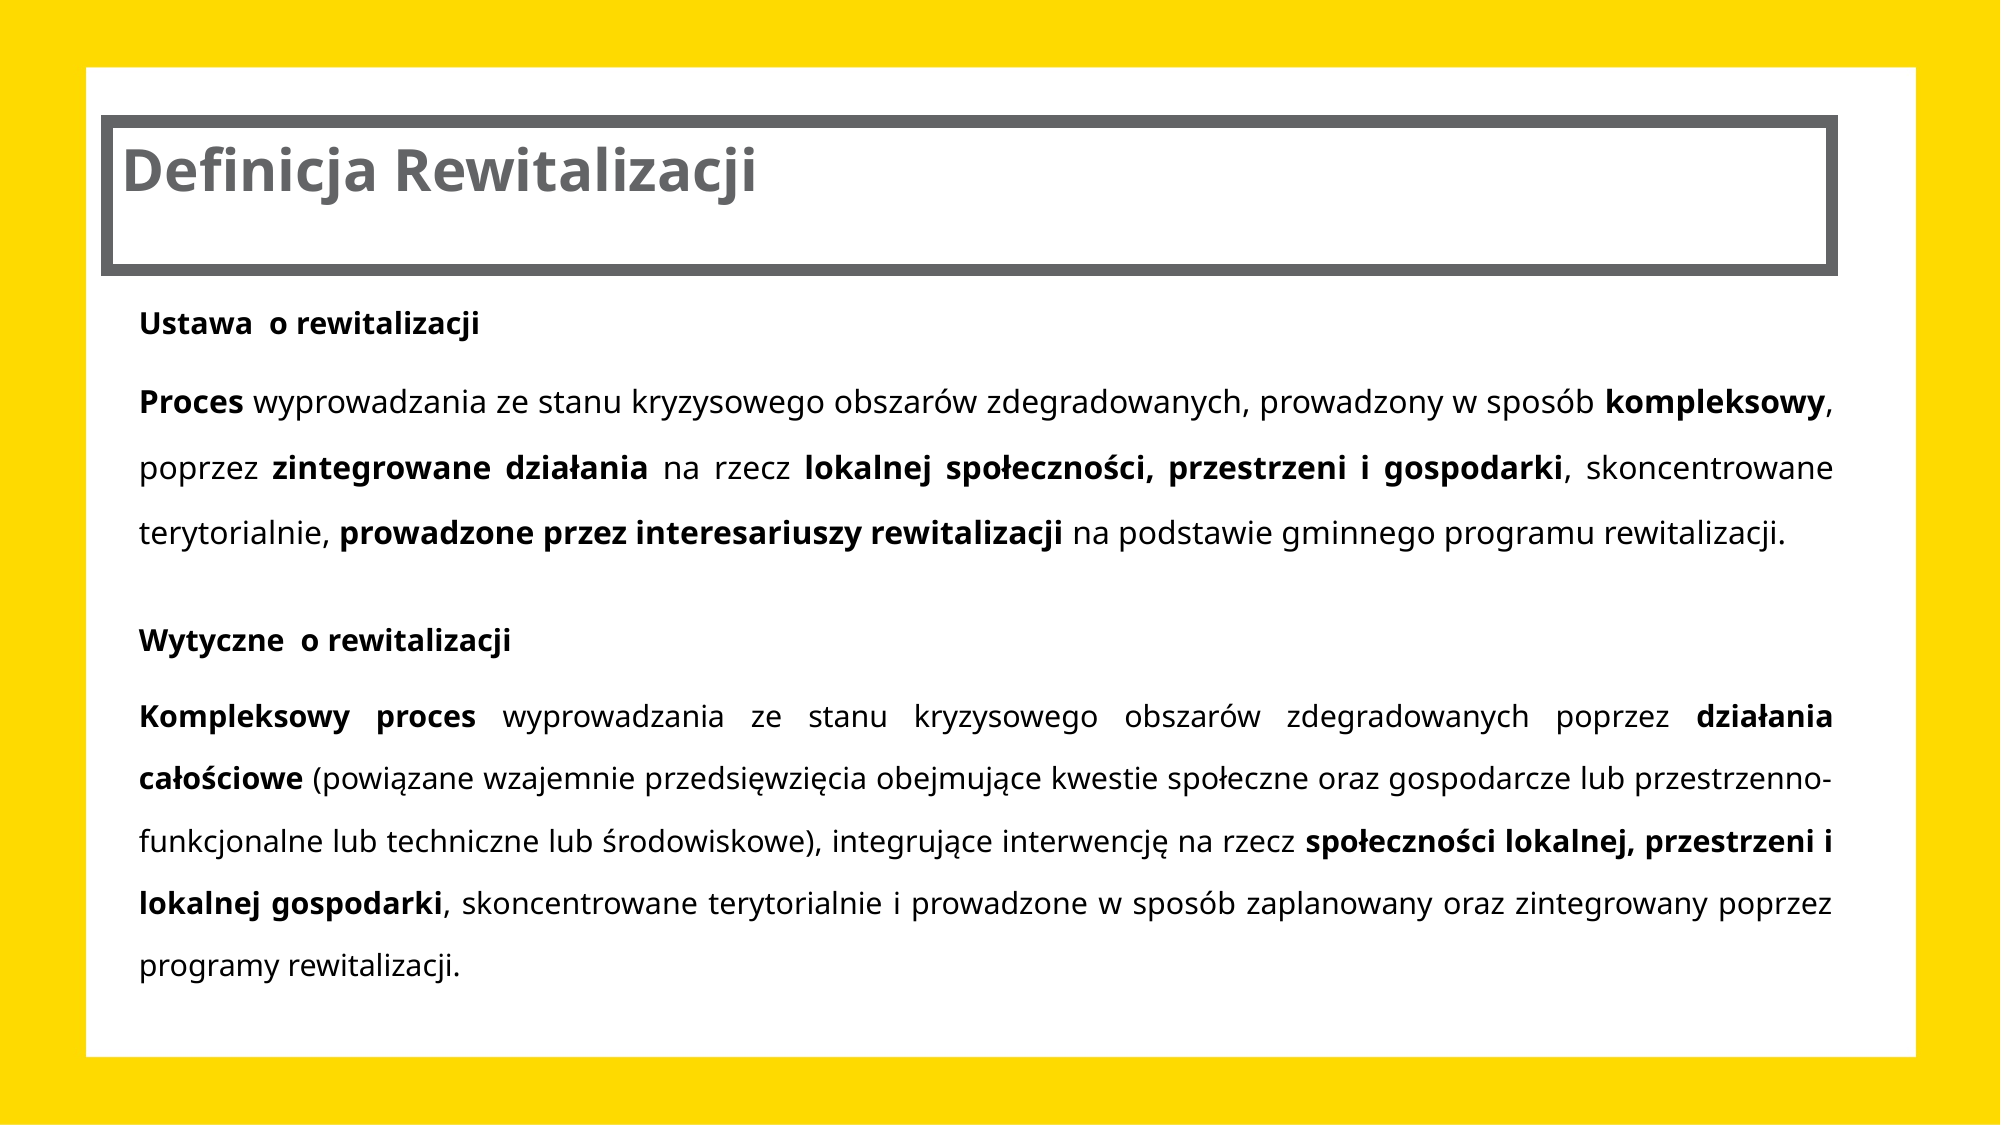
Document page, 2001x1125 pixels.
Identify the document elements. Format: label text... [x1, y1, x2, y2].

text_box Ustawa o rewitalizacji Proces wyprowadzania ze stanu kryzysowego obszarów zdegradowanych, prowadzony w sposób kompleksowy, poprzez zintegrowane działania na rzecz lokalnej społeczności, przestrzeni i gospodarki, skoncentrowane terytorialnie, prowadzone przez interesariuszy rewitalizacji na podstawie gminnego programu rewitalizacji. Wytyczne o rewitalizacji Kompleksowy proces wyprowadzania ze stanu kryzysowego obszarów zdegradowanych poprzez działania całościowe (powiązane wzajemnie przedsięwzięcia obejmujące kwestie społeczne oraz gospodarcze lub przestrzenno-funkcjonalne lub techniczne lub środowiskowe), integrujące interwencję na rzecz społeczności lokalnej, przestrzeni i lokalnej gospodarki, skoncentrowane terytorialnie i prowadzone w sposób zaplanowany oraz zintegrowany poprzez programy rewitalizacji. [123, 297, 1849, 1039]
title Definicja Rewitalizacji [106, 121, 1832, 270]
picture [0, 0, 2001, 1125]
